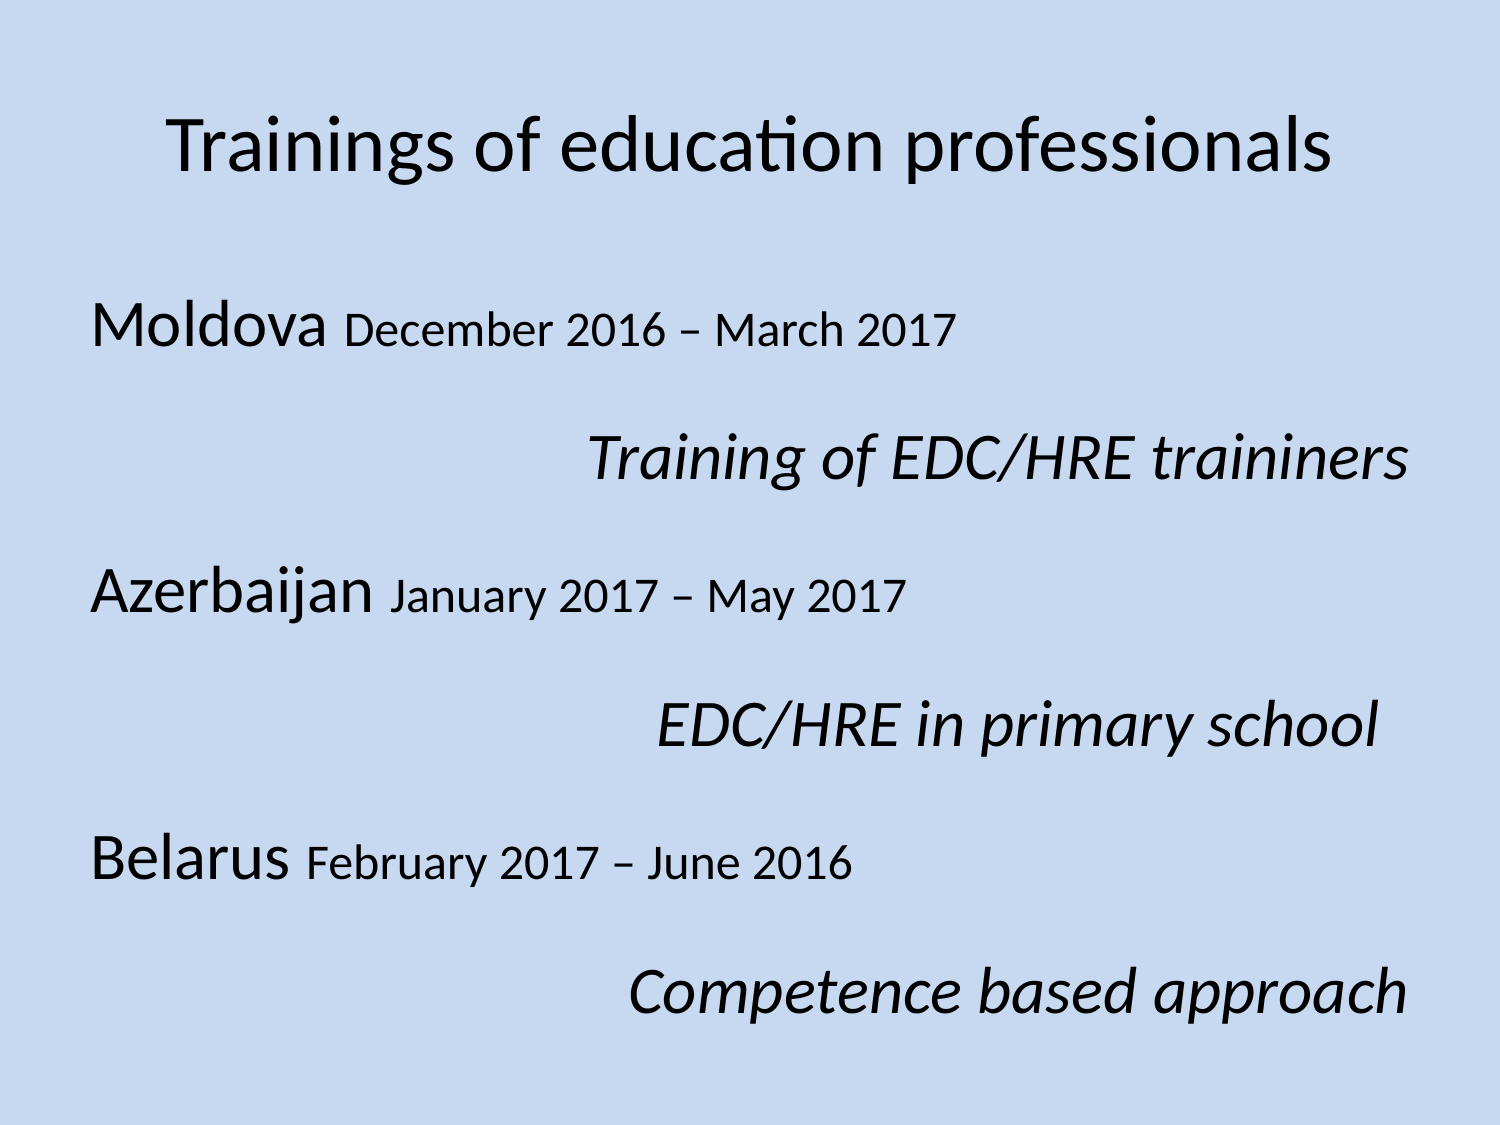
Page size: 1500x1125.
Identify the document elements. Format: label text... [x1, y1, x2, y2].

title Trainings of education professionals [75, 45, 1425, 231]
list Moldova December 2016 – March 2017 Training of EDC/HRE traininers Azerbaijan January 2017 – May 2017 EDC/HRE in primary school Belarus February 2017 – June 2016 Competence based approach [75, 231, 1425, 1047]
